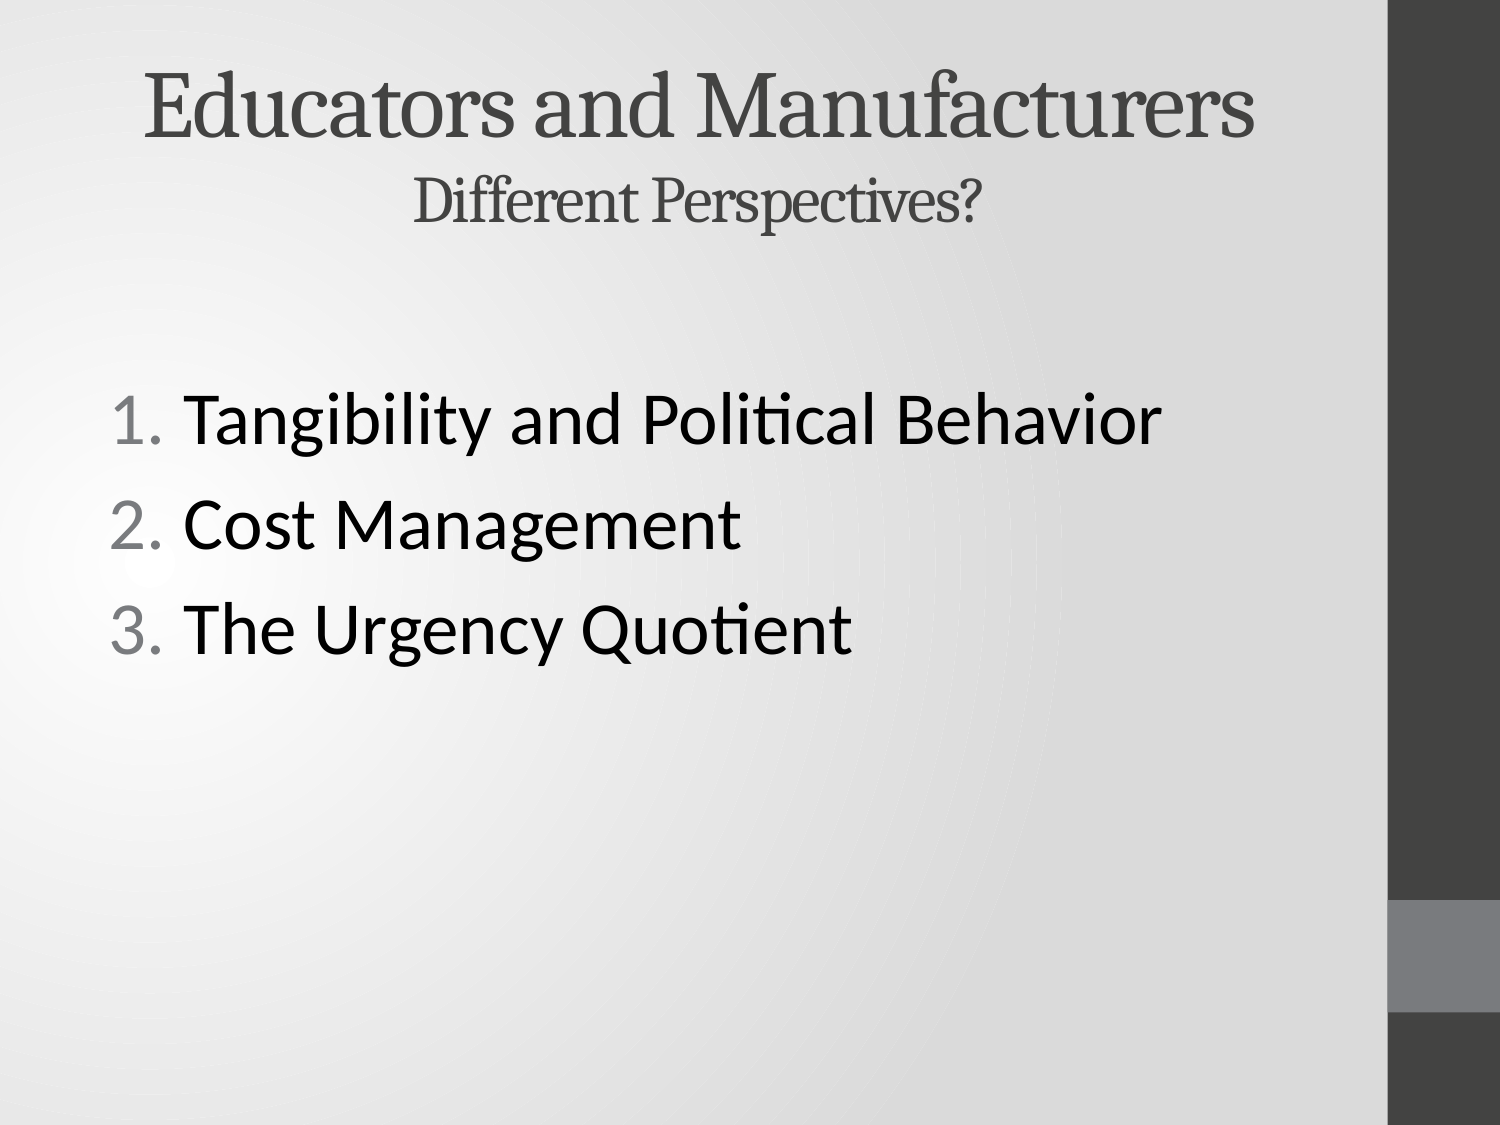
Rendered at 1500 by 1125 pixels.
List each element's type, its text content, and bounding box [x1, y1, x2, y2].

title Educators and Manufacturers Different Perspectives? [75, 45, 1325, 233]
list Tangibility and Political Behavior Cost Management The Urgency Quotient [75, 362, 1325, 788]
